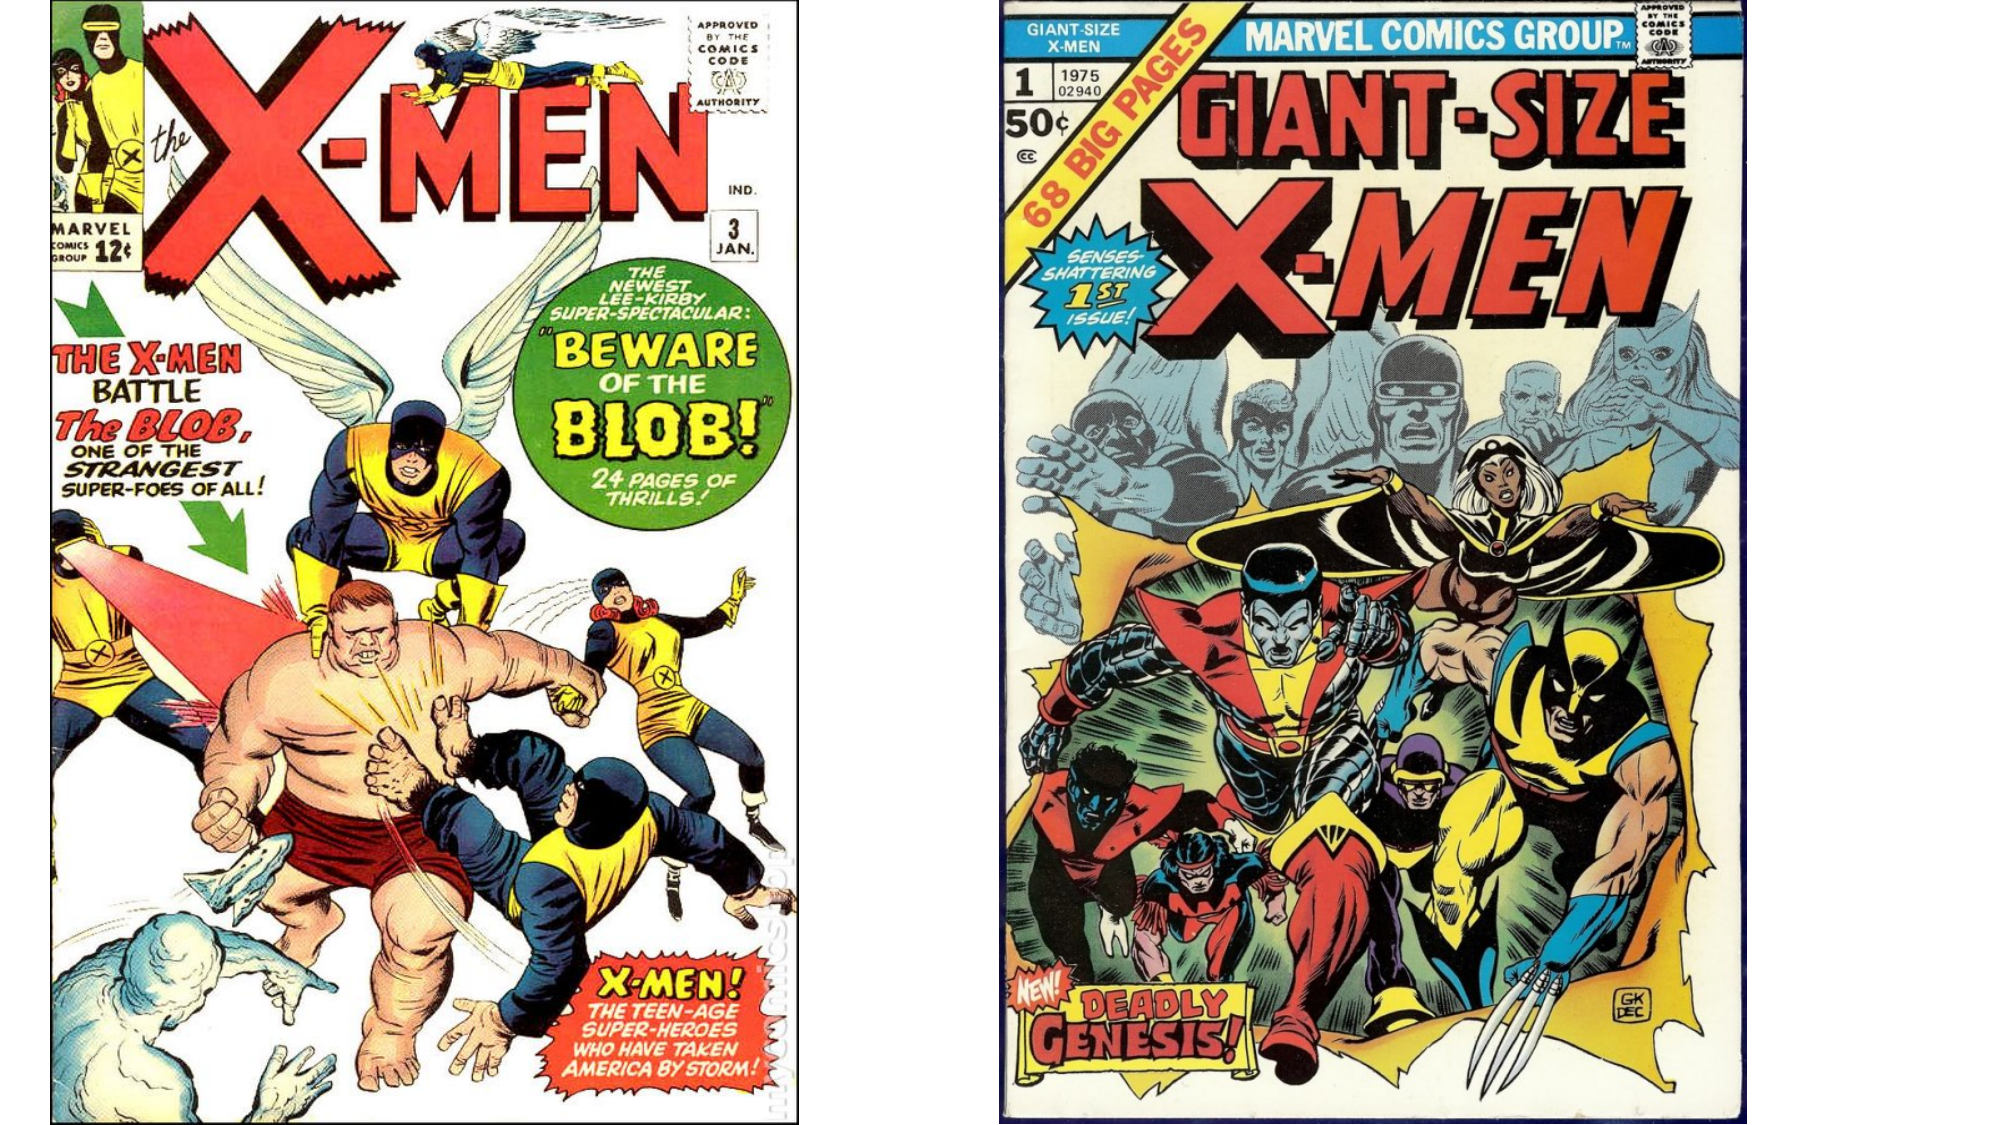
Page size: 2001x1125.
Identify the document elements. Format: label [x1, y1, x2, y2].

picture [999, 0, 1747, 1124]
picture [50, 0, 799, 1125]
